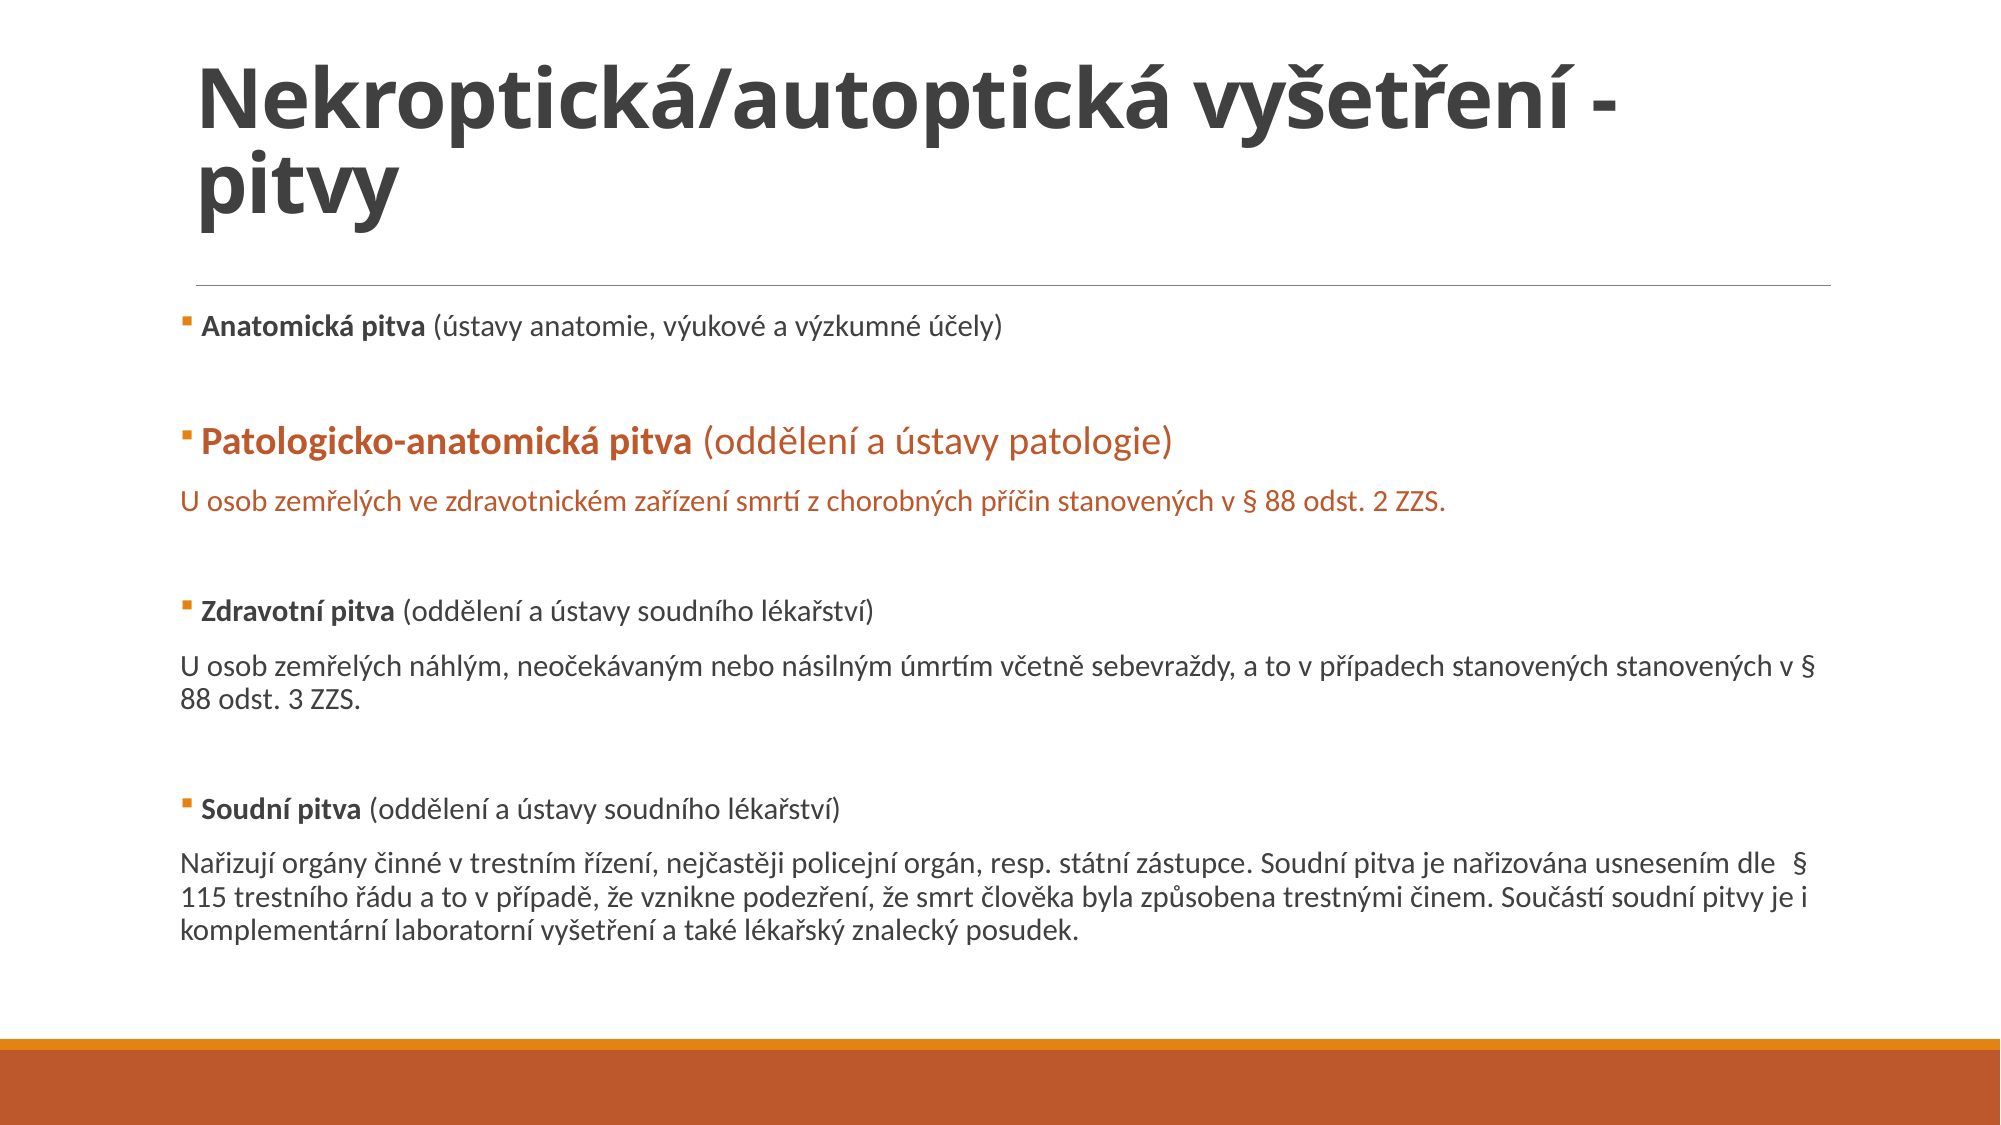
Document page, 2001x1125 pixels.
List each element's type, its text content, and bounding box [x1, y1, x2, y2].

title Nekroptická/autoptická vyšetření - pitvy [180, 0, 1830, 238]
list Anatomická pitva (ústavy anatomie, výukové a výzkumné účely) Patologicko-anatomická pitva (oddělení a ústavy patologie) U osob zemřelých ve zdravotnickém zařízení smrtí z chorobných příčin stanovených v § 88 odst. 2 ZZS. Zdravotní pitva (oddělení a ústavy soudního lékařství) U osob zemřelých náhlým, neočekávaným nebo násilným úmrtím včetně sebevraždy, a to v případech stanovených stanovených v § 88 odst. 3 ZZS. Soudní pitva (oddělení a ústavy soudního lékařství) Nařizují orgány činné v trestním řízení, nejčastěji policejní orgán, resp. státní zástupce. Soudní pitva je nařizována usnesením dle § 115 trestního řádu a to v případě, že vznikne podezření, že smrt člověka byla způsobena trestnými činem. Součástí soudní pitvy je i komplementární laboratorní vyšetření a také lékařský znalecký posudek. [180, 302, 1830, 963]
